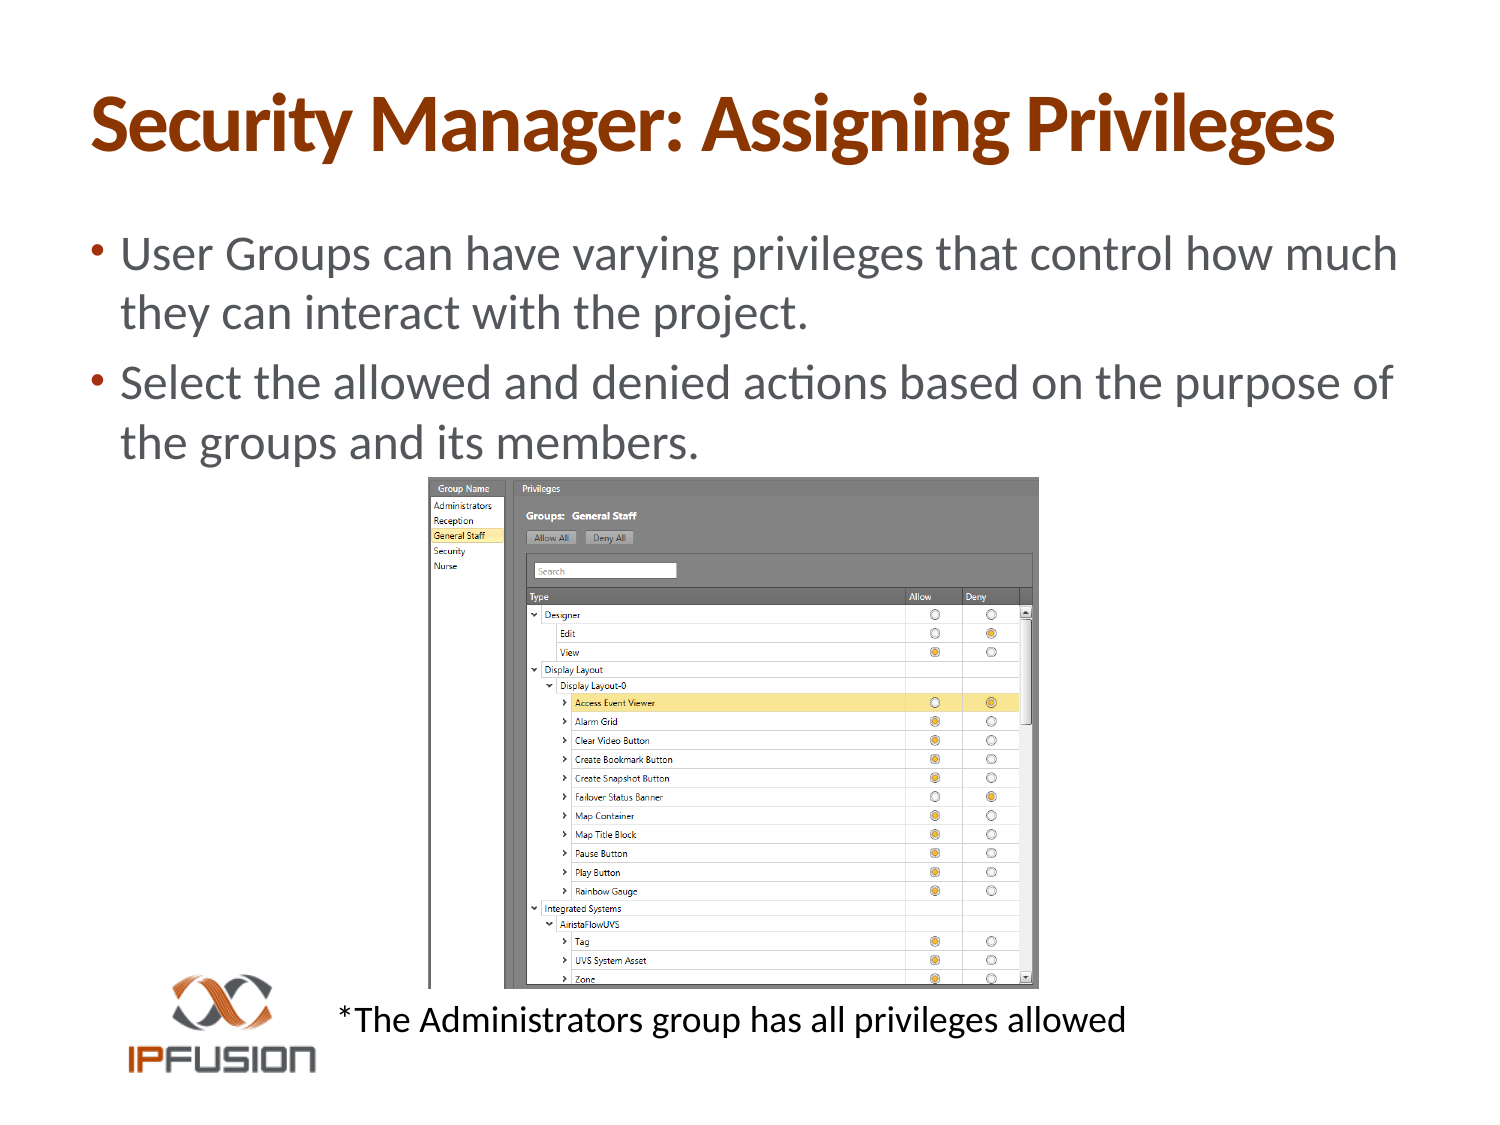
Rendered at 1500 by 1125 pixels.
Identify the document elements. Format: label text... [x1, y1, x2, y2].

list User Groups can have varying privileges that control how much they can interact with the project. Select the allowed and denied actions based on the purpose of the groups and its members. [75, 212, 1425, 1050]
picture [112, 1050, 332, 1073]
text_box *The Administrators group has all privileges allowed [320, 987, 1146, 1048]
title Security Manager: Assigning Privileges [75, 35, 1425, 200]
picture [427, 477, 1039, 989]
